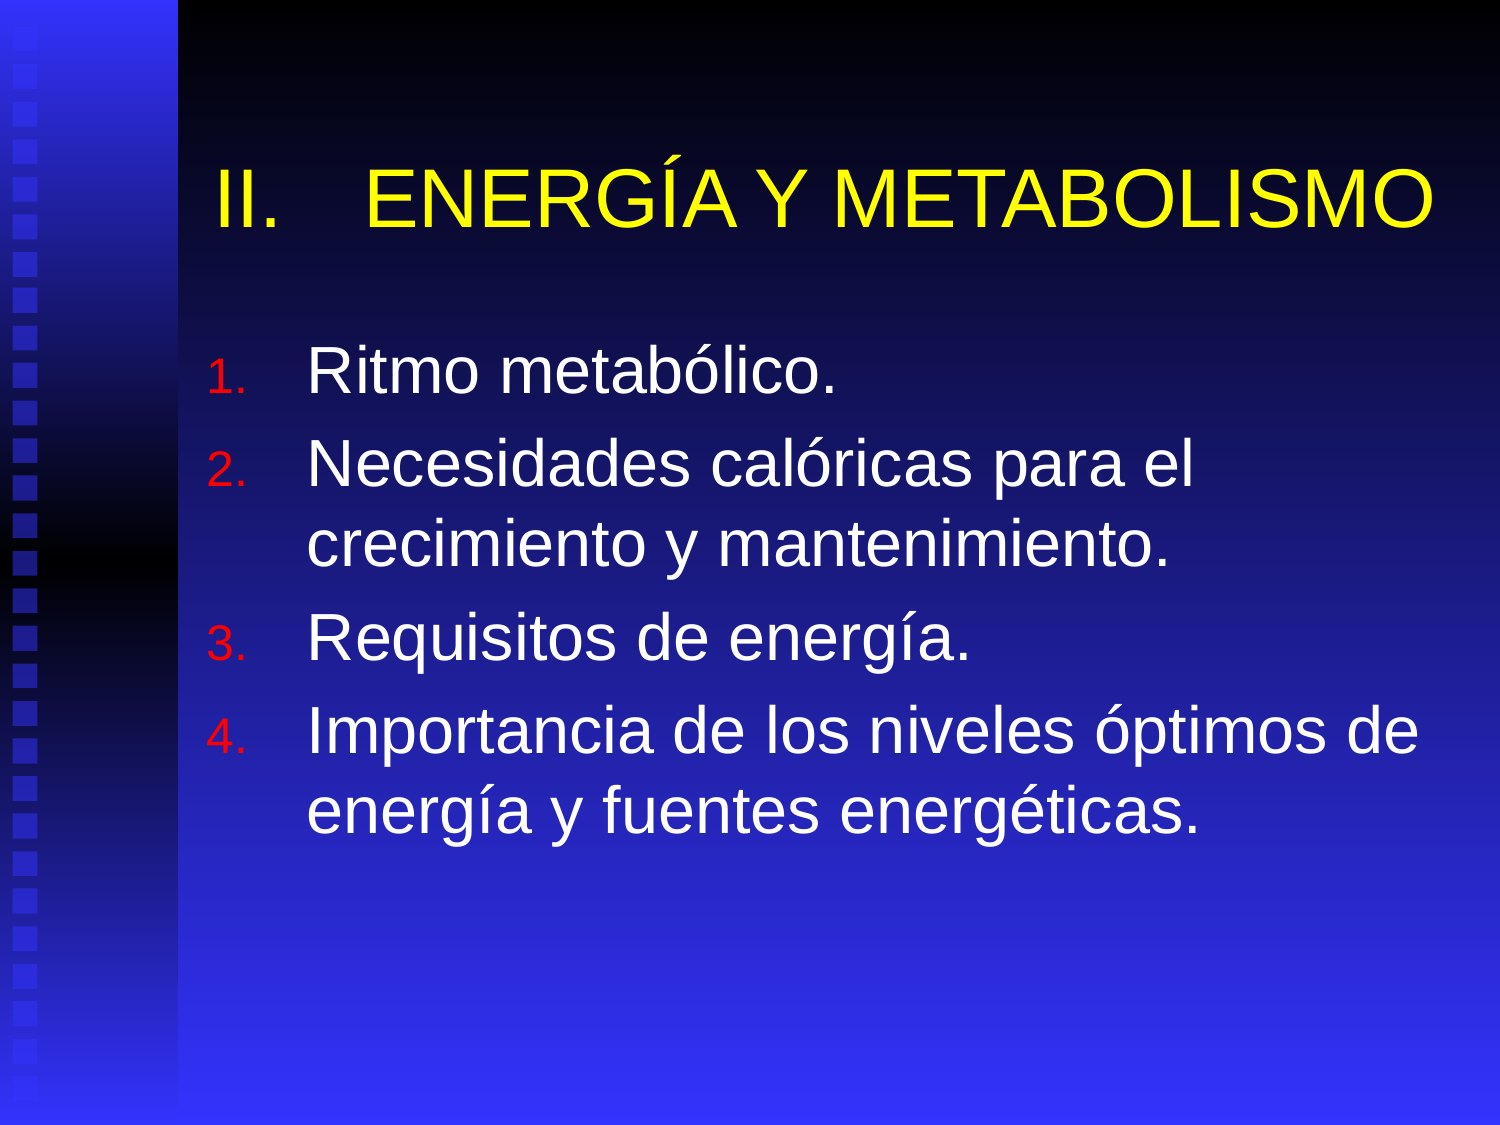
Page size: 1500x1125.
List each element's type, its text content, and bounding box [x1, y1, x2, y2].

title II. ENERGÍA Y METABOLISMO [187, 99, 1463, 288]
list Ritmo metabólico. Necesidades calóricas para el crecimiento y mantenimiento. Requisitos de energía. Importancia de los niveles óptimos de energía y fuentes energéticas. [191, 318, 1468, 995]
